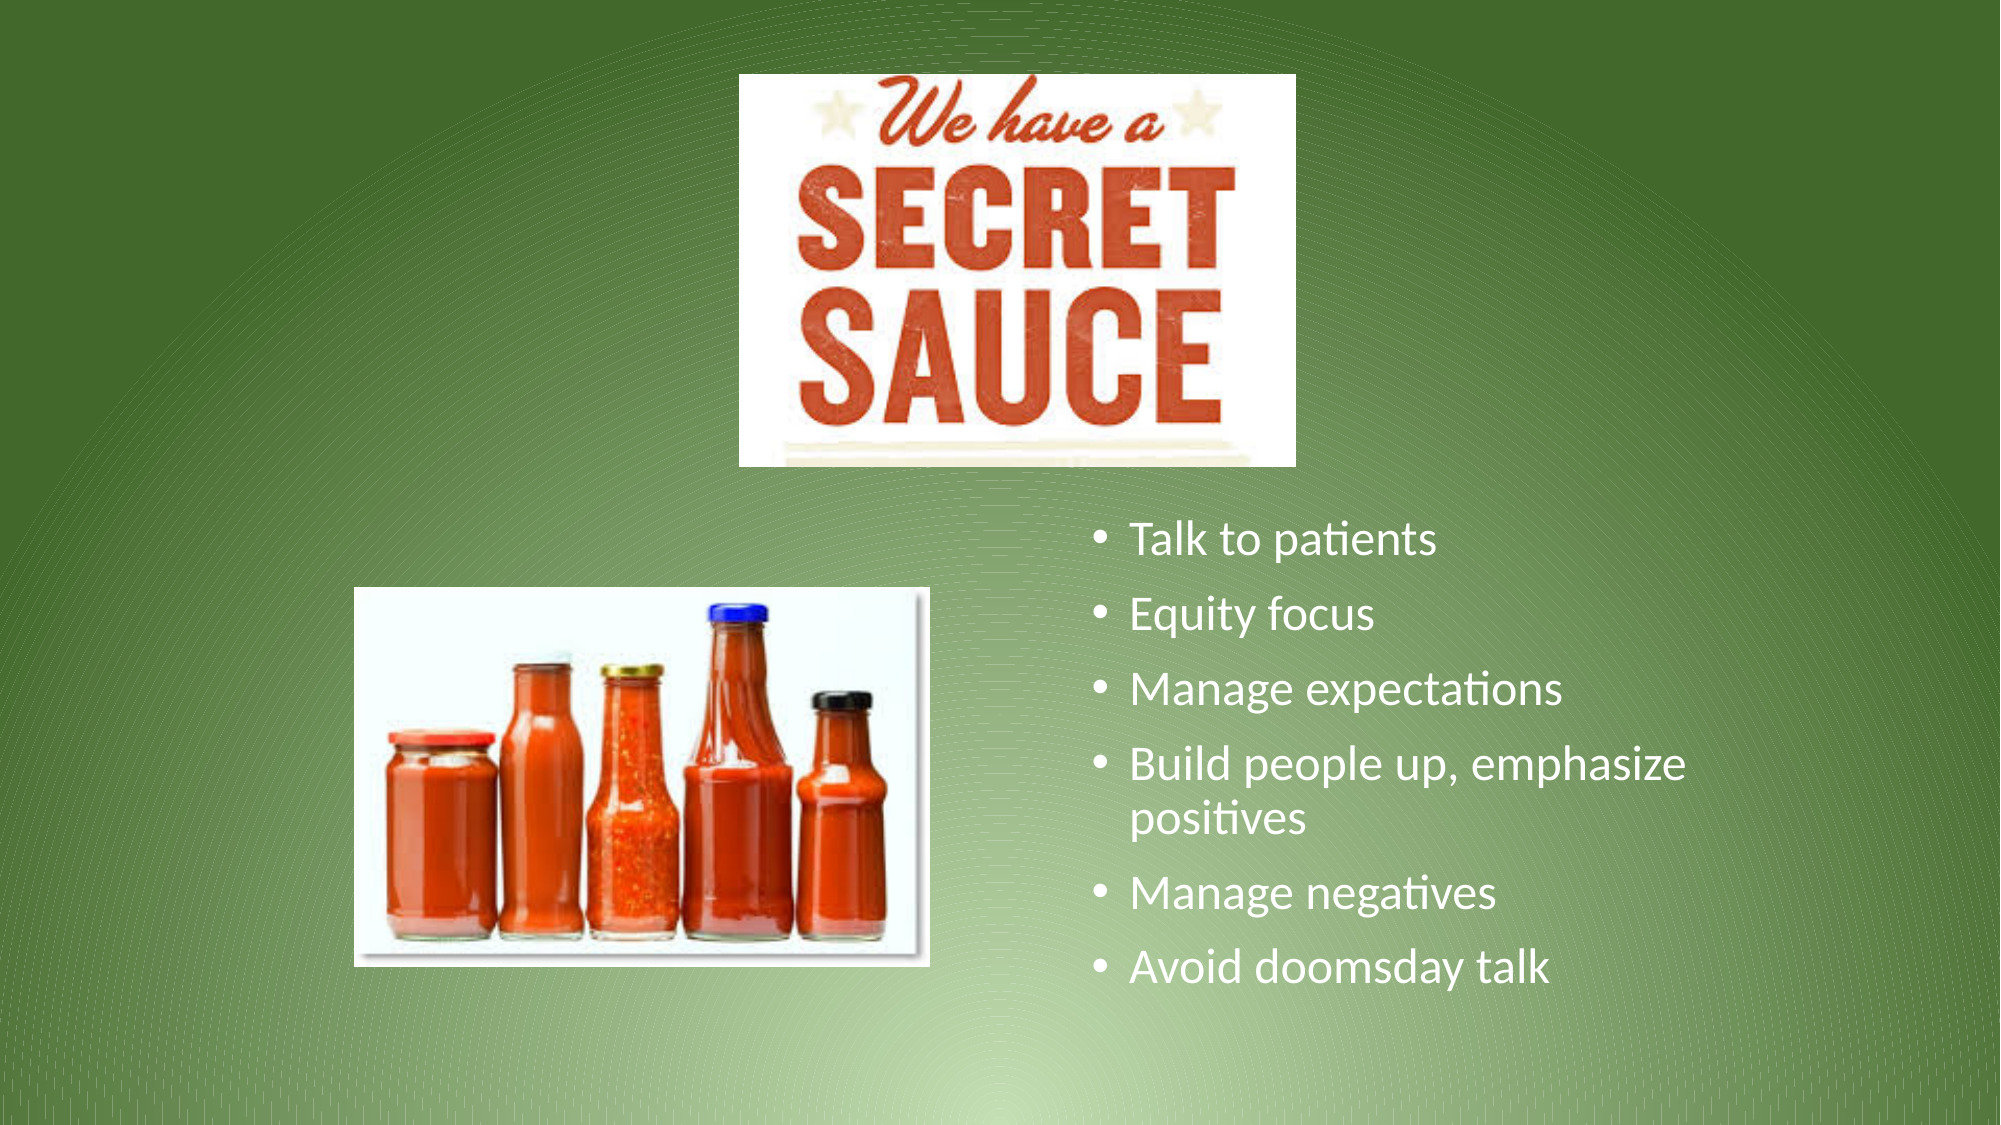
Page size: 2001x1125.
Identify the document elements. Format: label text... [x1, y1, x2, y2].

picture [739, 74, 1296, 467]
picture [354, 587, 930, 967]
list Talk to patients Equity focus Manage expectations Build people up, emphasize positives Manage negatives Avoid doomsday talk [1076, 505, 1802, 1018]
